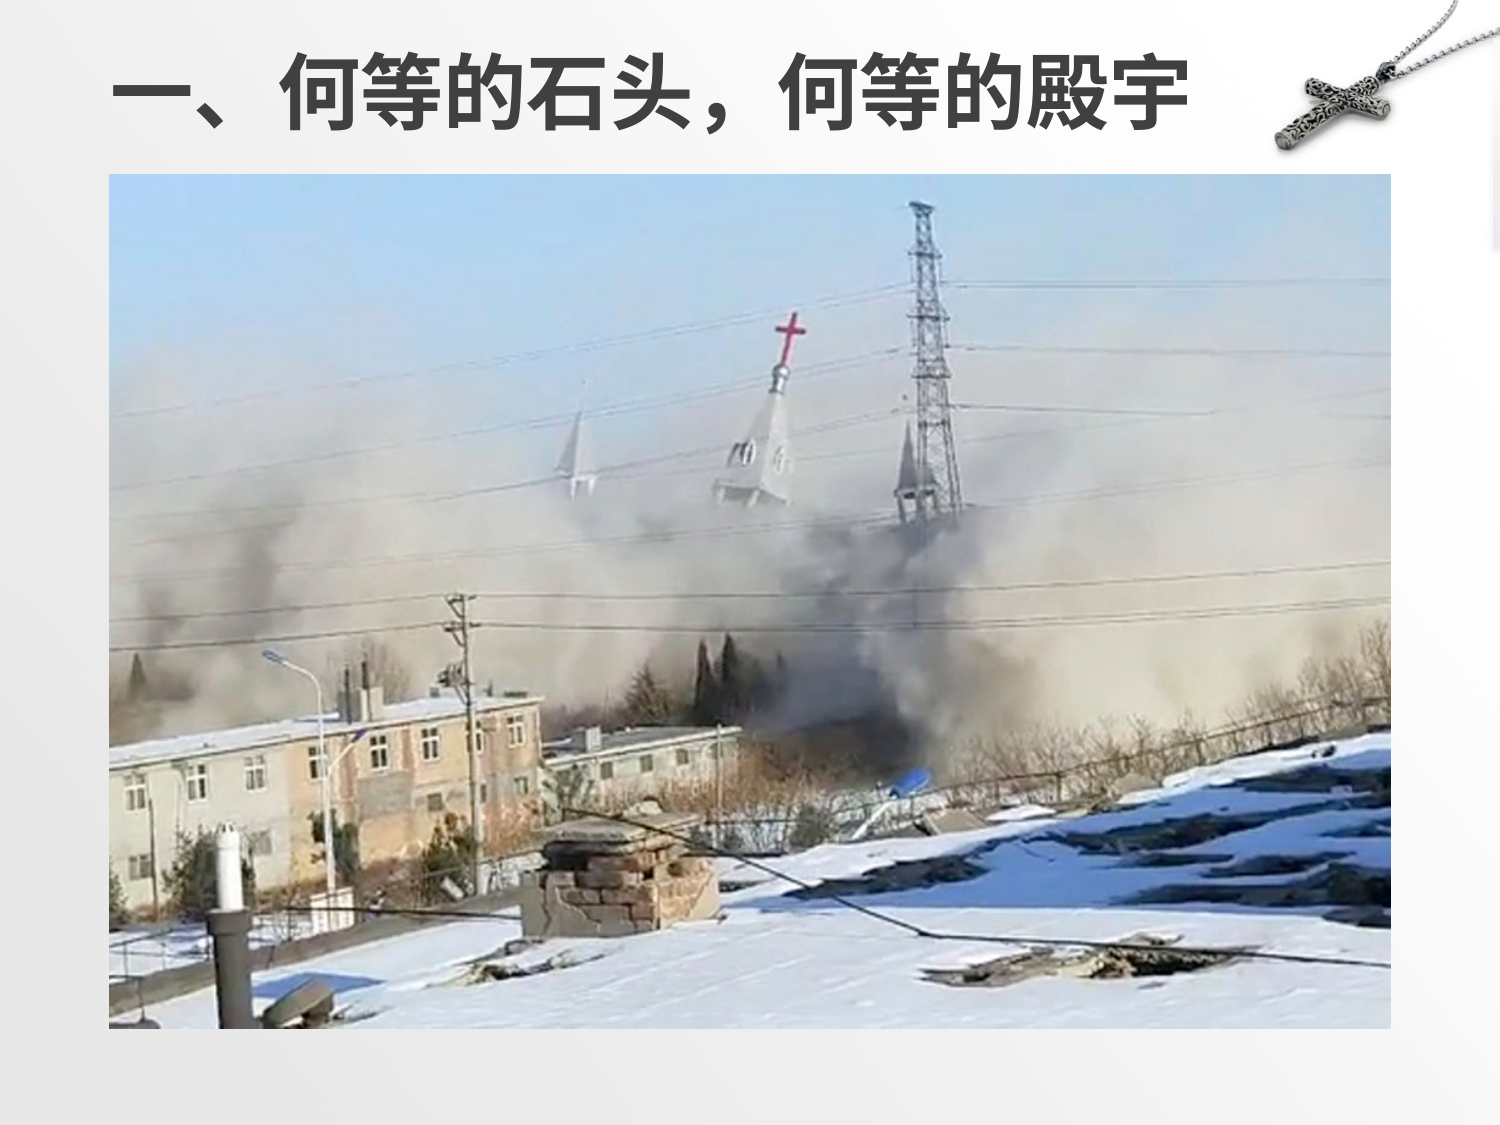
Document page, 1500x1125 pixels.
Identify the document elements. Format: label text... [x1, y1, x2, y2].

title 一、何等的石头，何等的殿宇 [0, 2, 1500, 179]
picture [0, 174, 1500, 1125]
